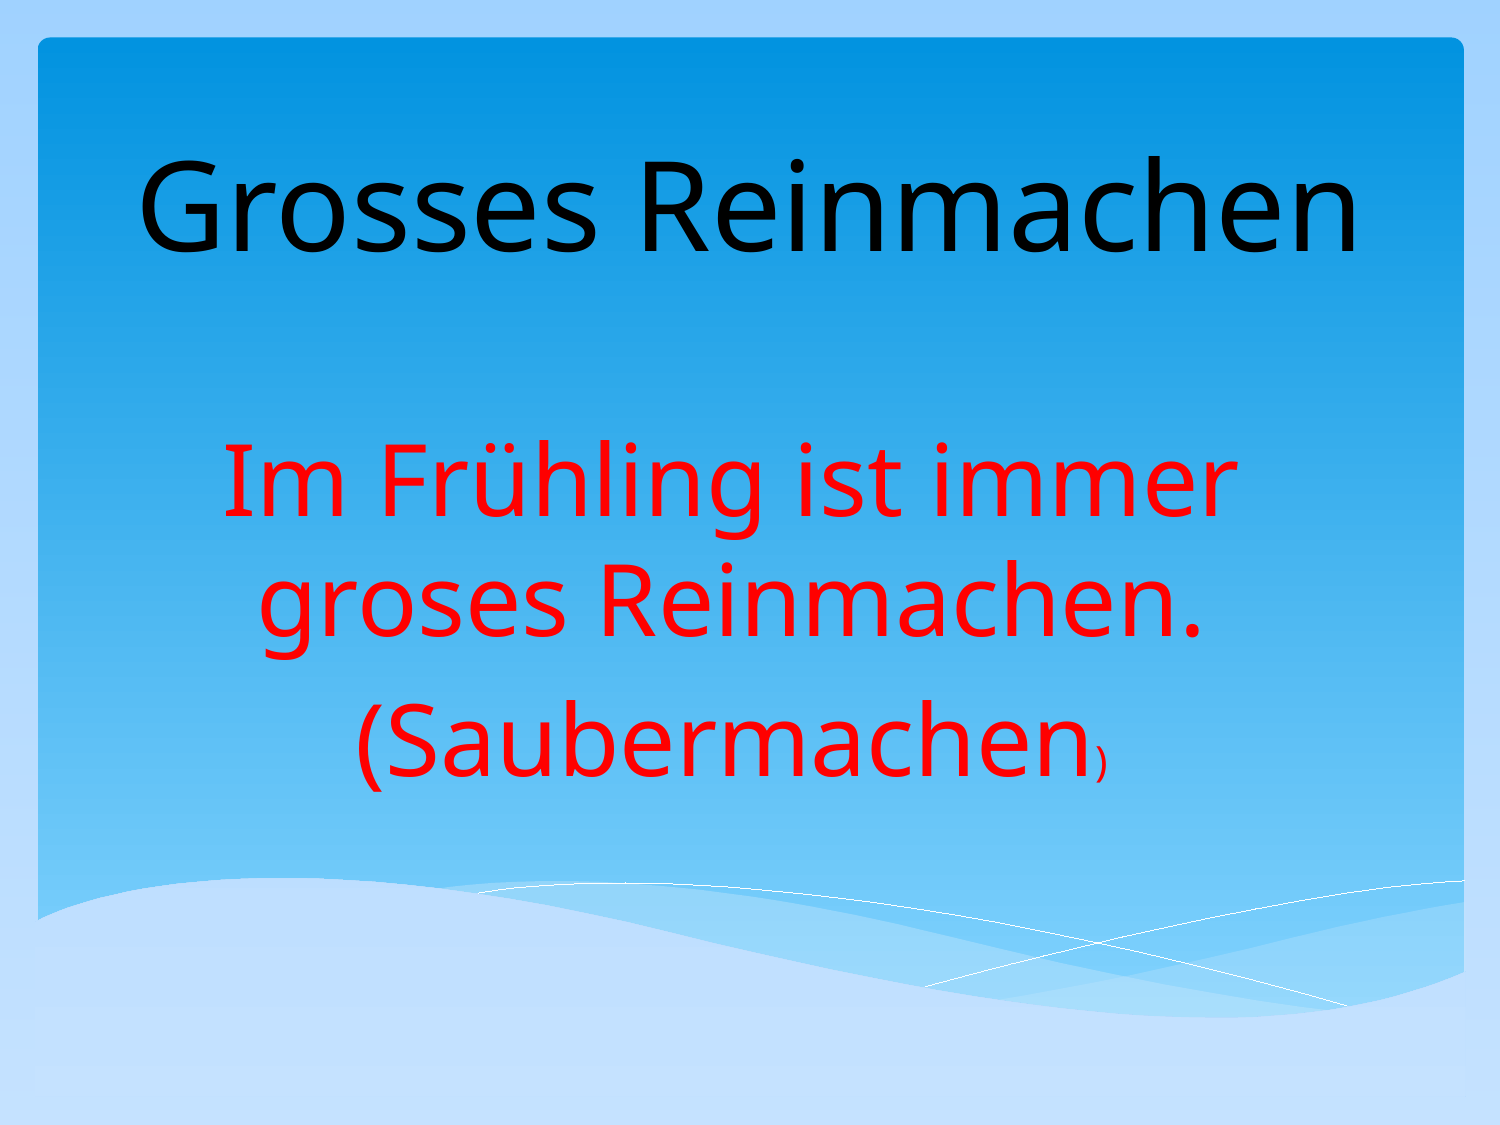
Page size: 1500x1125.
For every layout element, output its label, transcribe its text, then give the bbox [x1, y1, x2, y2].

subtitle Im Frühling ist immer groses Reinmachen. (Saubermachen) [206, 408, 1257, 941]
title Grosses Reinmachen [112, 42, 1388, 284]
